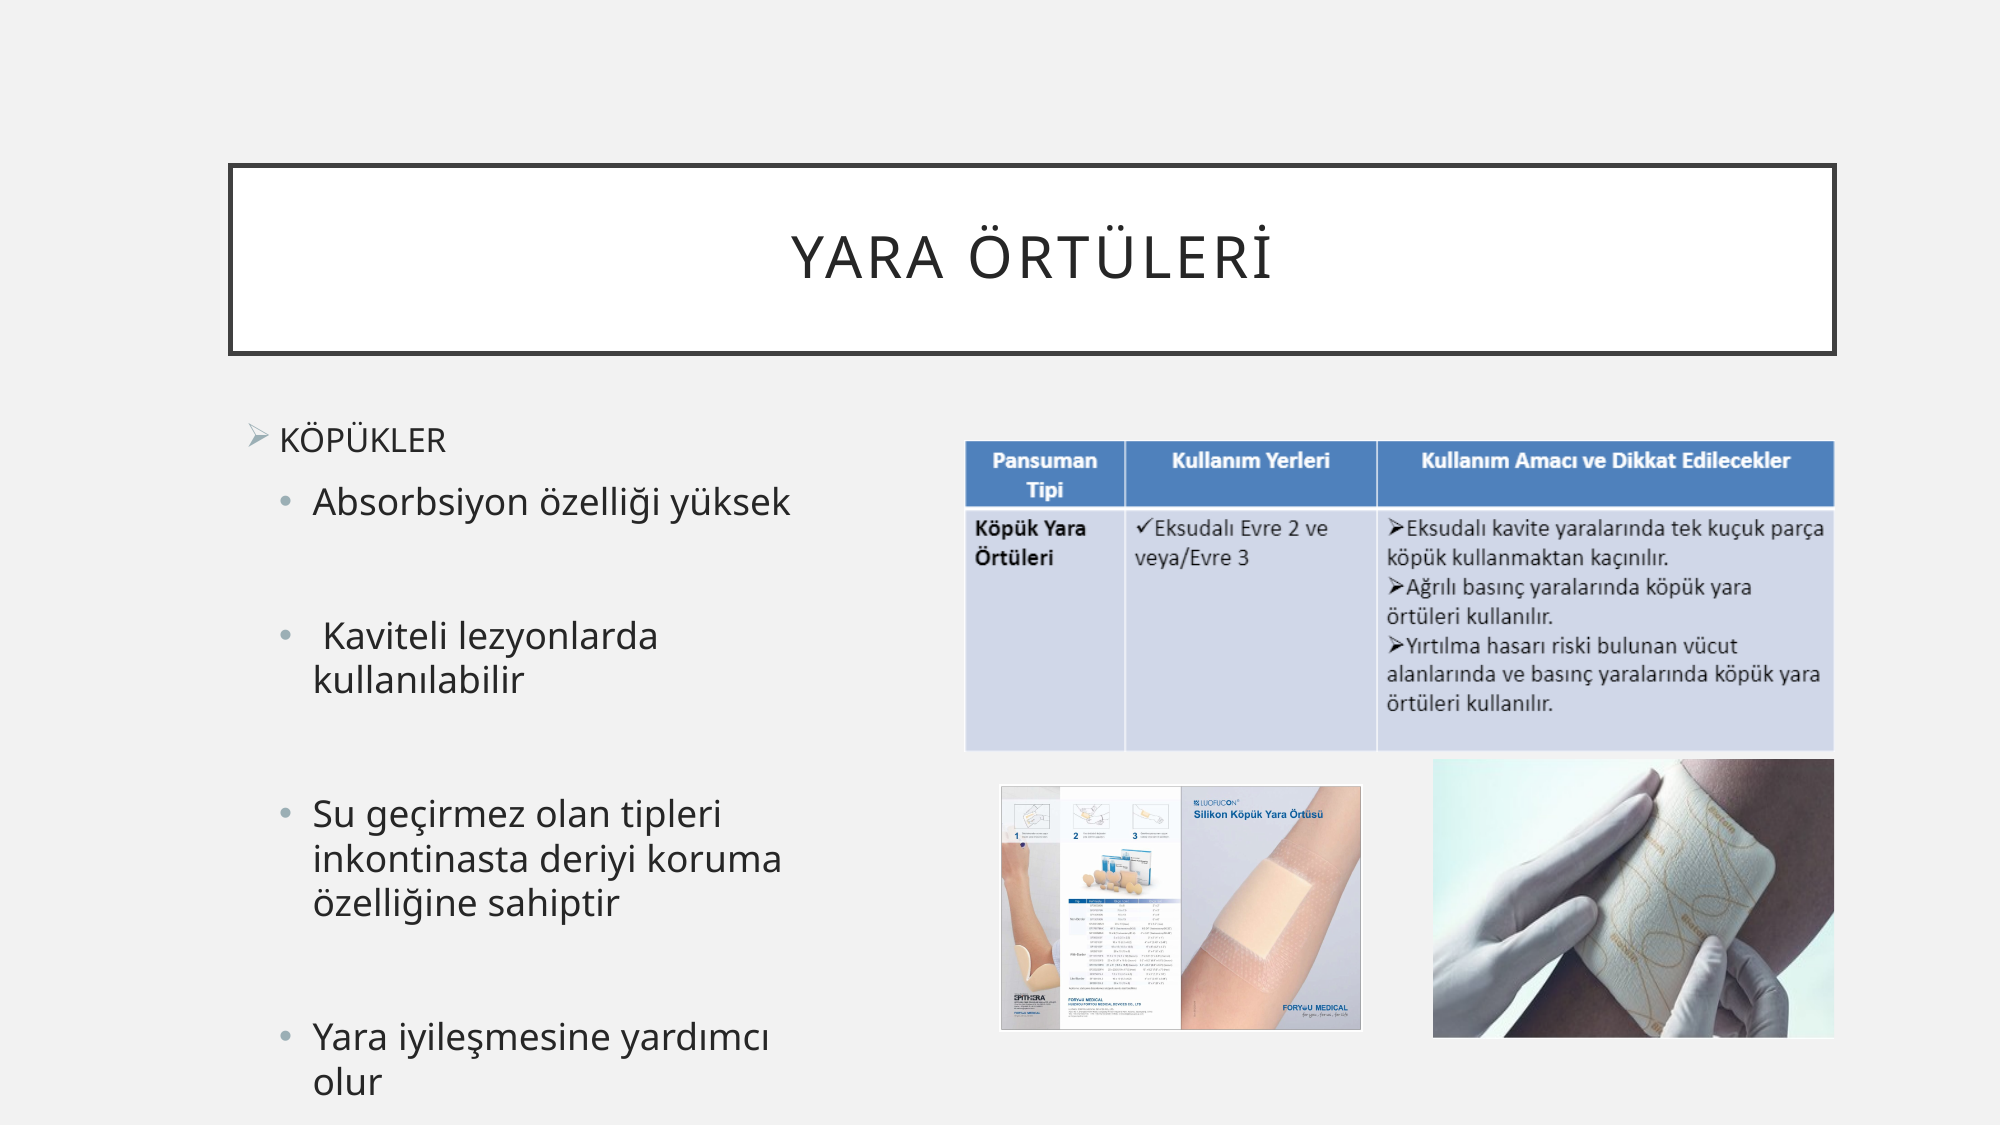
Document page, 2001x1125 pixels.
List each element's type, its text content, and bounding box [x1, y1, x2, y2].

picture [1414, 759, 1835, 1039]
list KÖPÜKLER Absorbsiyon özelliği yüksek Kaviteli lezyonlarda kullanılabilir Su geçirmez olan tipleri inkontinasta deriyi koruma özelliğine sahiptir Yara iyileşmesine yardımcı olur [230, 412, 840, 1125]
picture [999, 784, 1363, 1033]
title Yara örtüleri [228, 163, 1837, 356]
picture [964, 440, 1835, 752]
